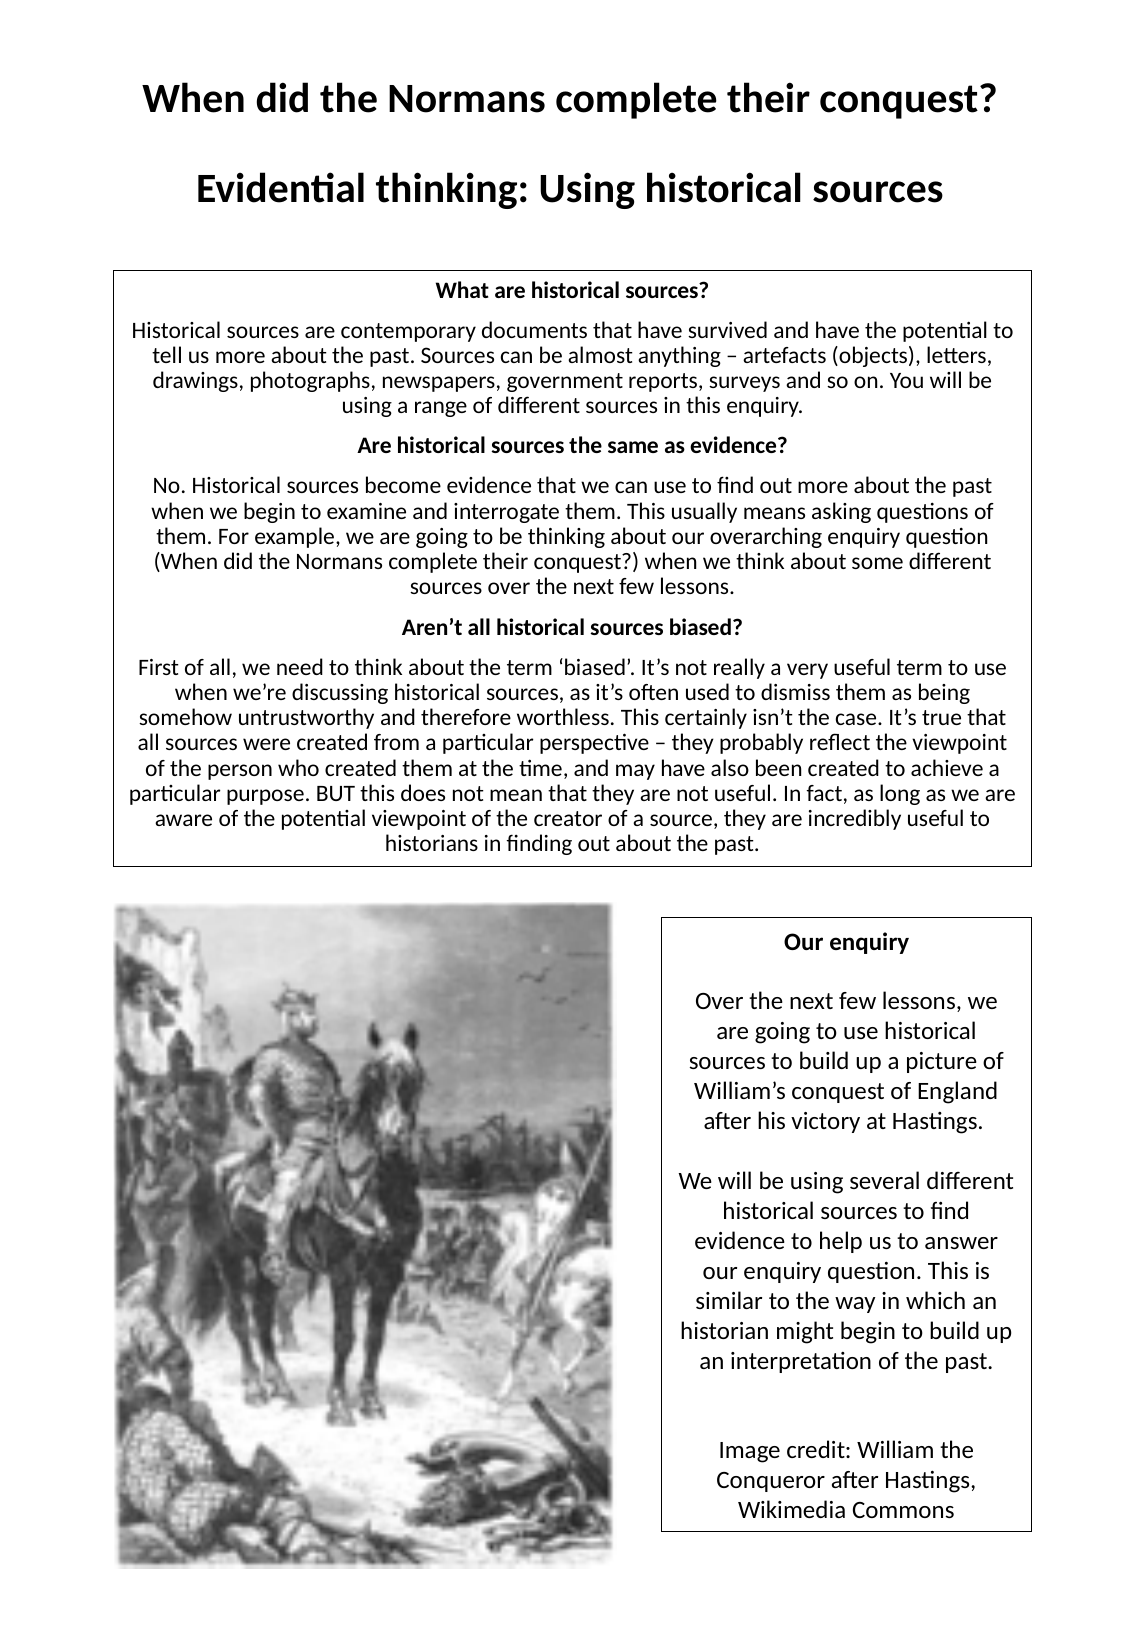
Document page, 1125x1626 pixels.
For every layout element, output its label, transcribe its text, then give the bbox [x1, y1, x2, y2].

subtitle What are historical sources? Historical sources are contemporary documents that have survived and have the potential to tell us more about the past. Sources can be almost anything – artefacts (objects), letters, drawings, photographs, newspapers, government reports, surveys and so on. You will be using a range of different sources in this enquiry. Are historical sources the same as evidence? No. Historical sources become evidence that we can use to find out more about the past when we begin to examine and interrogate them. This usually means asking questions of them. For example, we are going to be thinking about our overarching enquiry question (When did the Normans complete their conquest?) when we think about some different sources over the next few lessons. Aren’t all historical sources biased? First of all, we need to think about the term ‘biased’. It’s not really a very useful term to use when we’re discussing historical sources, as it’s often used to dismiss them as being somehow untrustworthy and therefore worthless. This certainly isn’t the case. It’s true that all sources were created from a particular perspective – they probably reflect the viewpoint of the person who created them at the time, and may have also been created to achieve a particular purpose. BUT this does not mean that they are not useful. In fact, as long as we are aware of the potential viewpoint of the creator of a source, they are incredibly useful to historians in finding out about the past. [113, 270, 1032, 867]
picture [113, 902, 617, 1569]
title When did the Normans complete their conquest? Evidential thinking: Using historical sources [84, 59, 1057, 219]
text_box Our enquiry Over the next few lessons, we are going to use historical sources to build up a picture of William’s conquest of England after his victory at Hastings. We will be using several different historical sources to find evidence to help us to answer our enquiry question. This is similar to the way in which an historian might begin to build up an interpretation of the past. Image credit: William the Conqueror after Hastings, Wikimedia Commons [661, 917, 1032, 1532]
